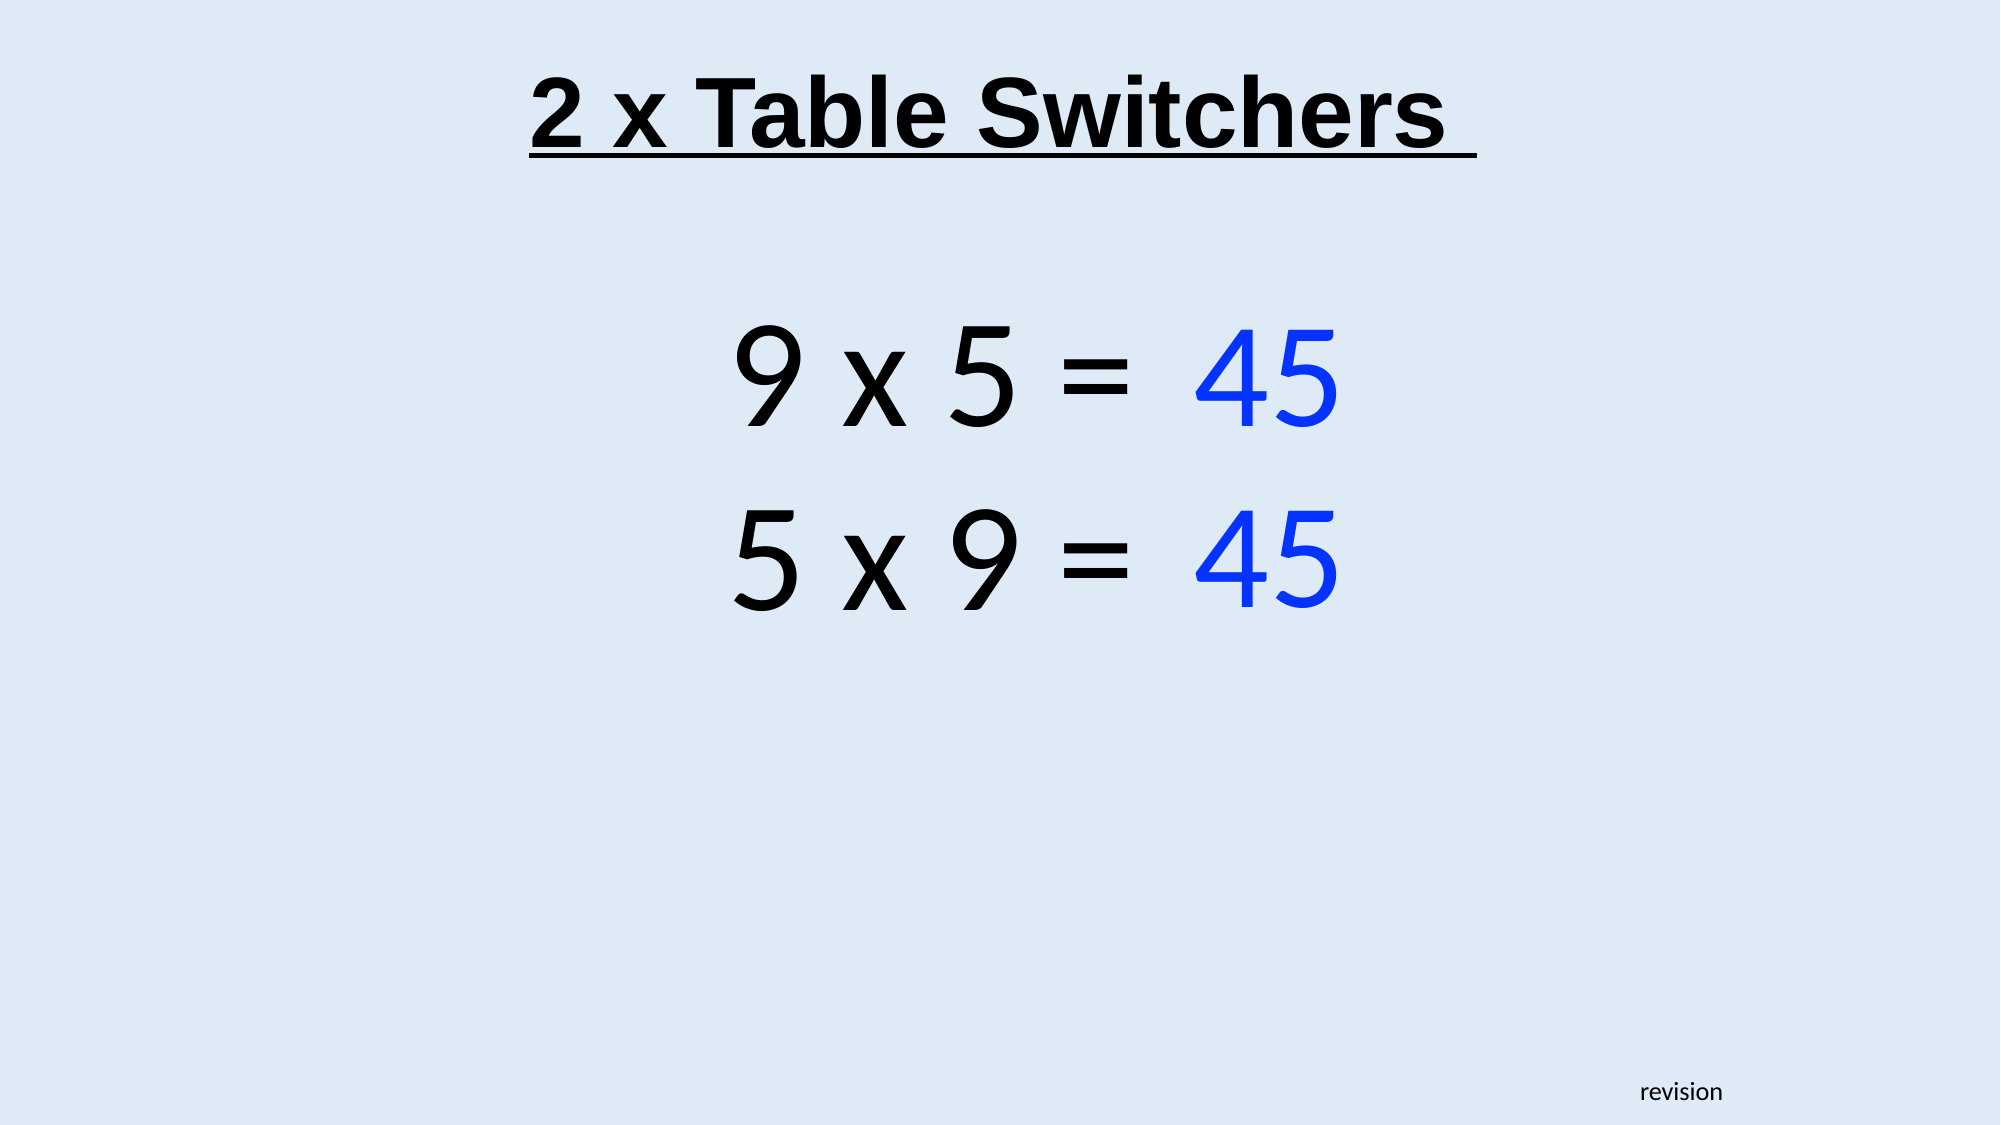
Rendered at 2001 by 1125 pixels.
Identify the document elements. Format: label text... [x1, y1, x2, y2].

text_box revision [1634, 1068, 1730, 1112]
text_box 5 x 9 = [721, 449, 1176, 648]
text_box 9 x 5 = [721, 265, 1176, 449]
text_box 45 [1179, 269, 1361, 450]
text_box 2 x Table Switchers [494, 41, 1512, 173]
text_box 45 [1179, 450, 1361, 645]
